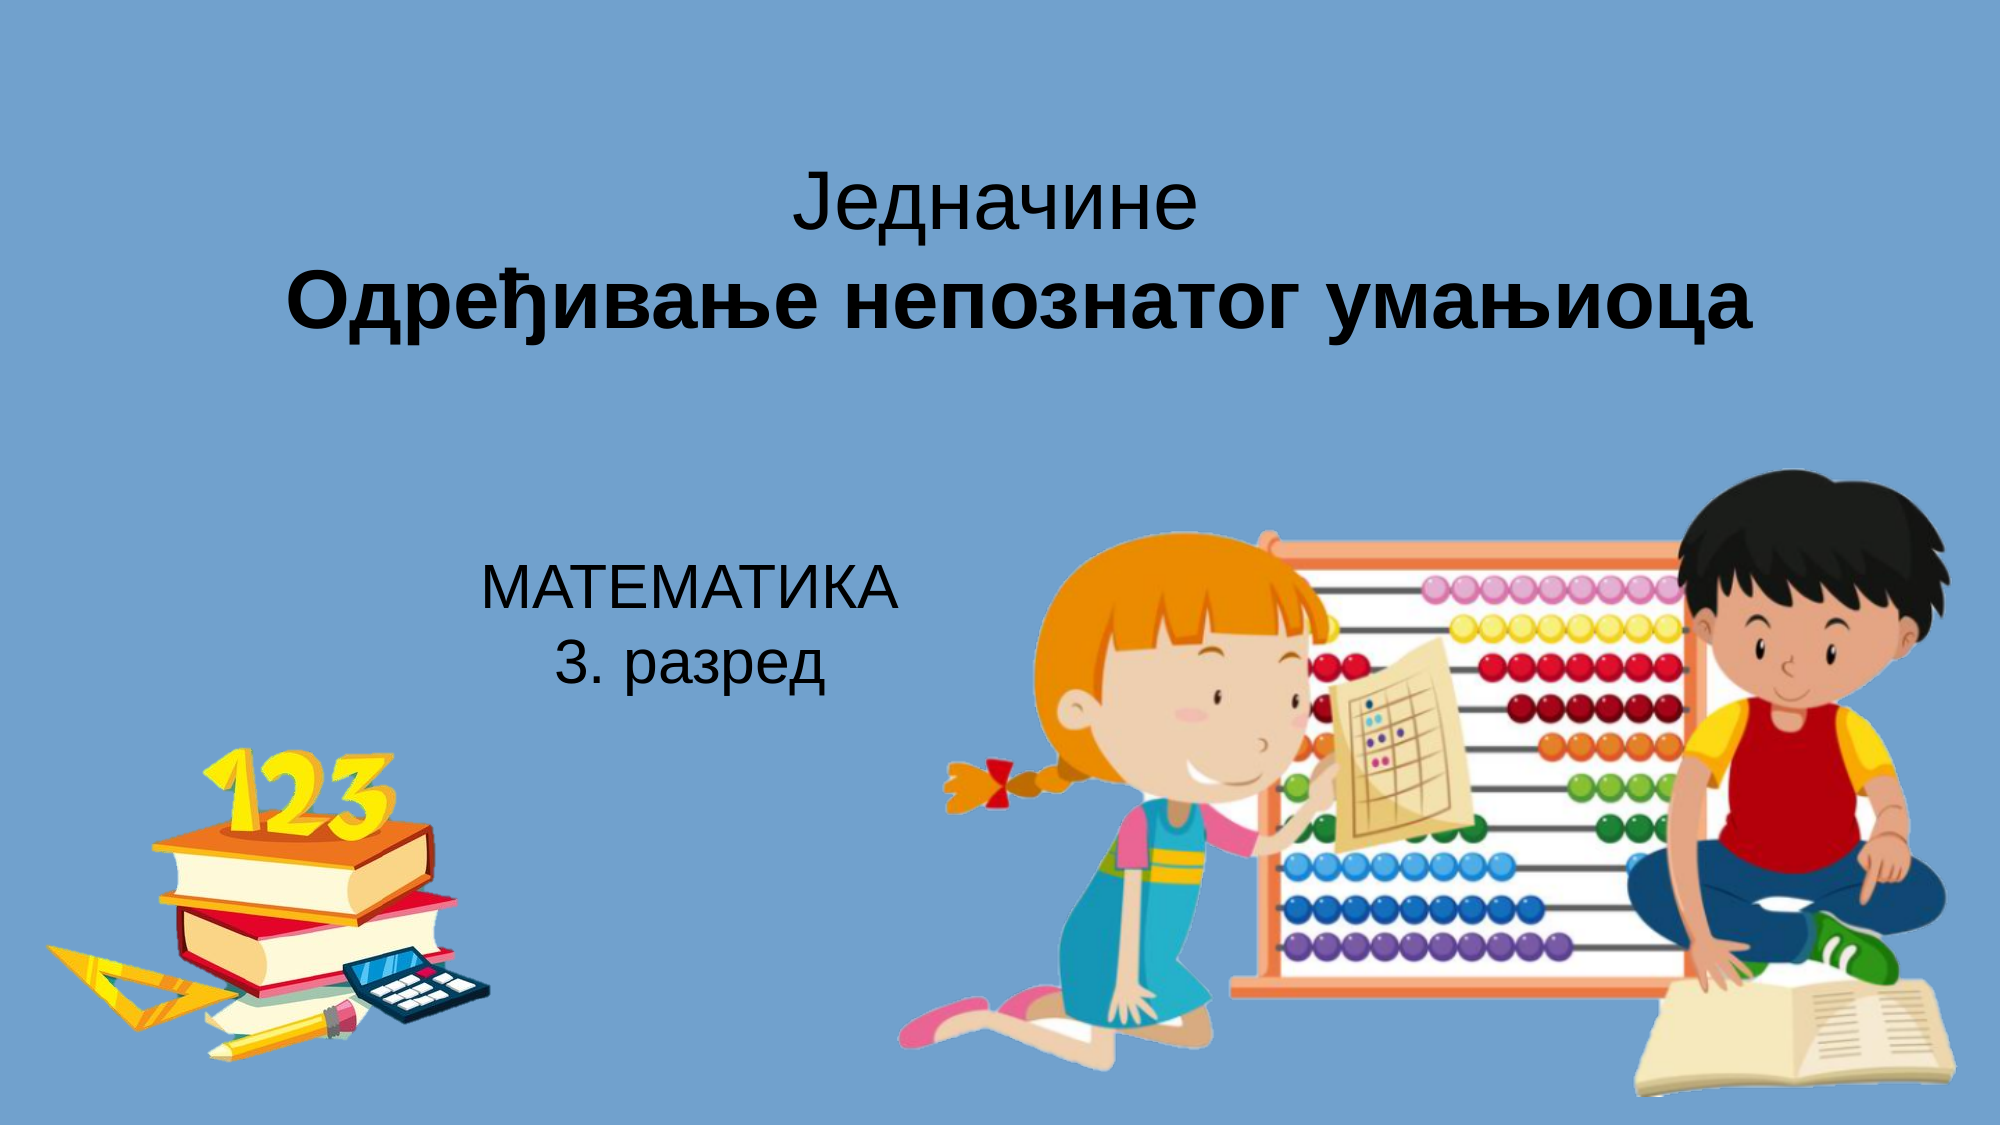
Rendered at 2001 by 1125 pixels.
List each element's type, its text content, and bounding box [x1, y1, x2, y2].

text_box Jедначине Oдређивање непознатог умањиоца [240, 138, 1775, 354]
picture [897, 468, 1958, 1097]
text_box МАТЕМАТИКА 3. разред [423, 538, 897, 704]
picture [0, 671, 588, 1107]
